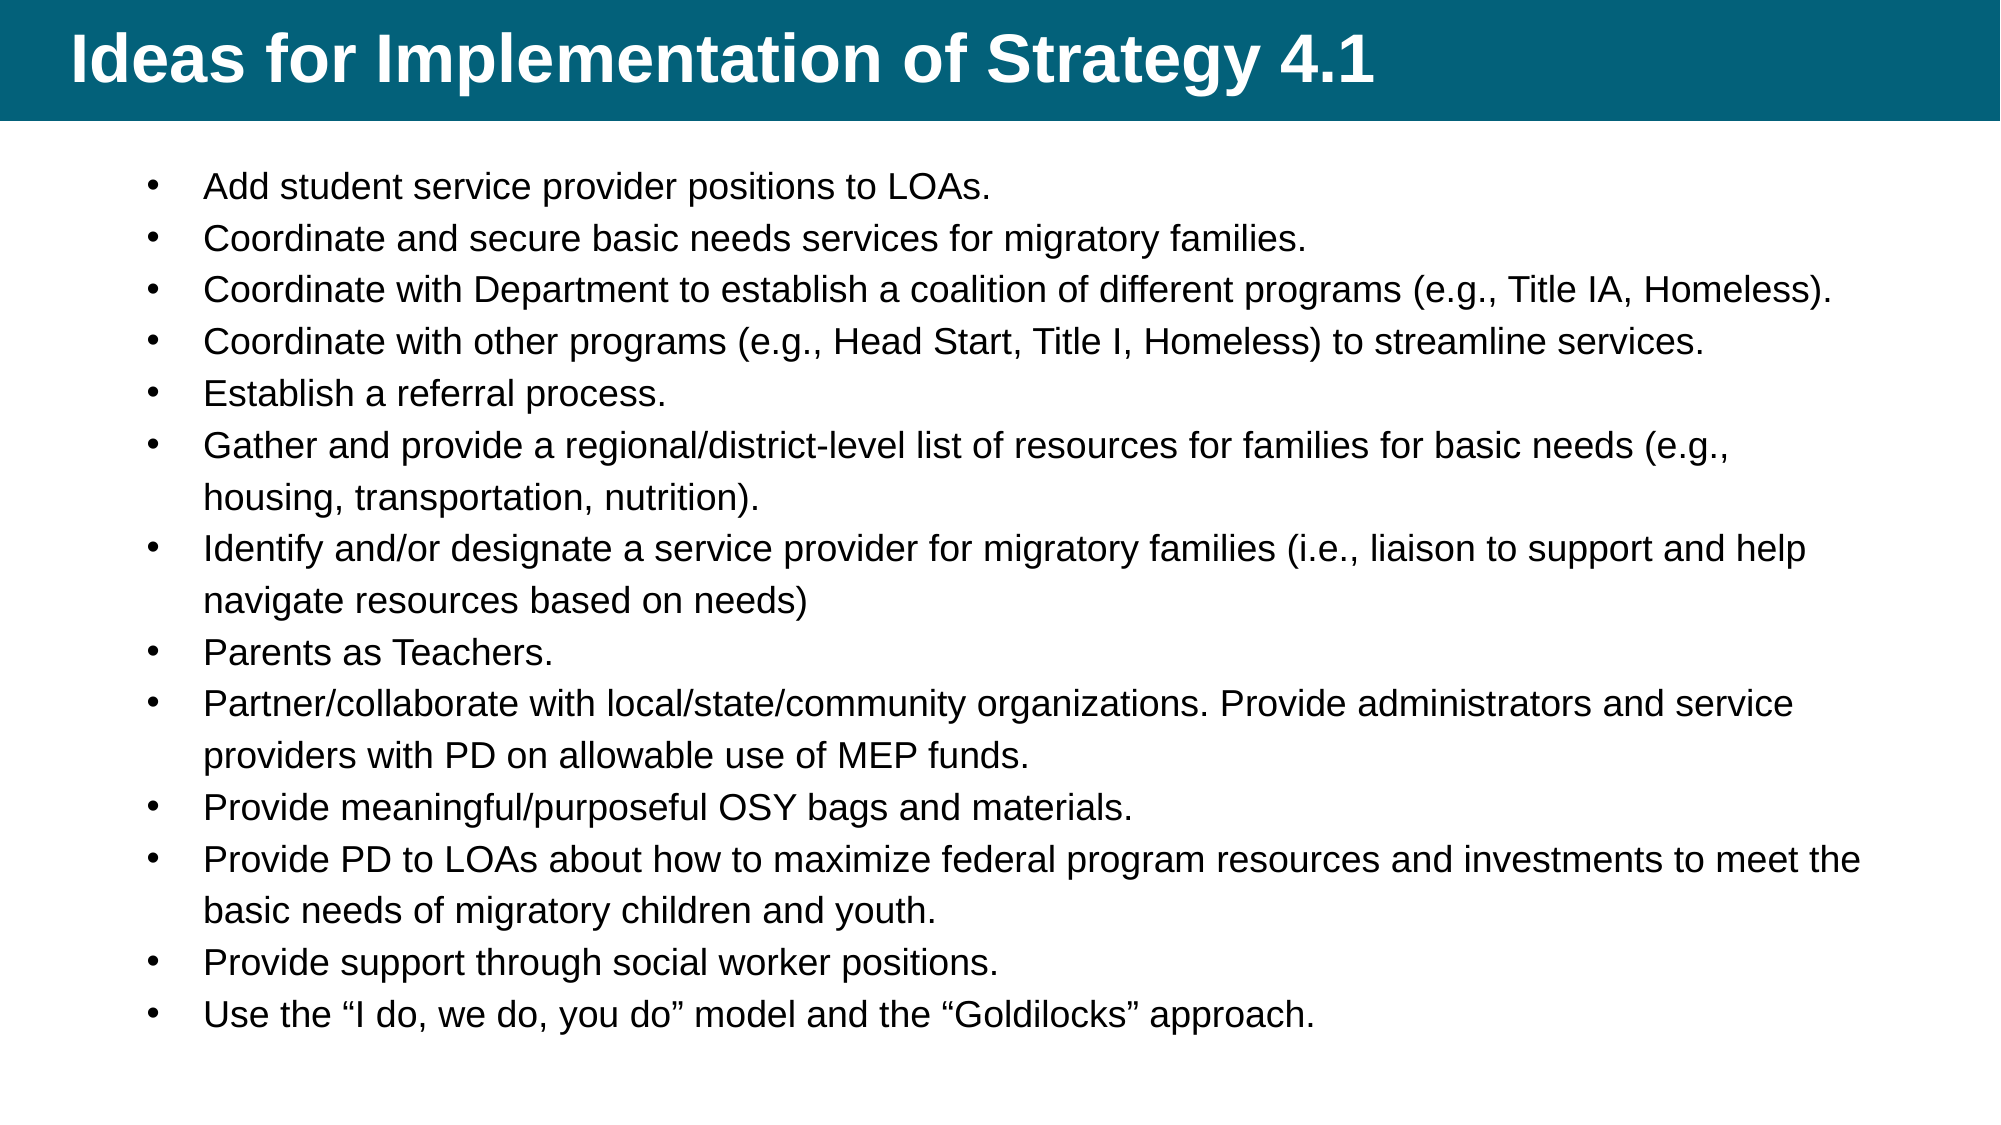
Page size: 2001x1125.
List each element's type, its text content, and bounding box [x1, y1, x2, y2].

list Add student service provider positions to LOAs. Coordinate and secure basic needs services for migratory families. Coordinate with Department to establish a coalition of different programs (e.g., Title IA, Homeless). Coordinate with other programs (e.g., Head Start, Title I, Homeless) to streamline services. Establish a referral process. Gather and provide a regional/district-level list of resources for families for basic needs (e.g., housing, transportation, nutrition). Identify and/or designate a service provider for migratory families (i.e., liaison to support and help navigate resources based on needs) Parents as Teachers. Partner/collaborate with local/state/community organizations. Provide administrators and service providers with PD on allowable use of MEP funds. Provide meaningful/purposeful OSY bags and materials. Provide PD to LOAs about how to maximize federal program resources and investments to meet the basic needs of migratory children and youth. Provide support through social worker positions. Use the “I do, we do, you do” model and the “Goldilocks” approach. [113, 147, 1887, 1078]
title Ideas for Implementation of Strategy 4.1 [55, 0, 1905, 121]
